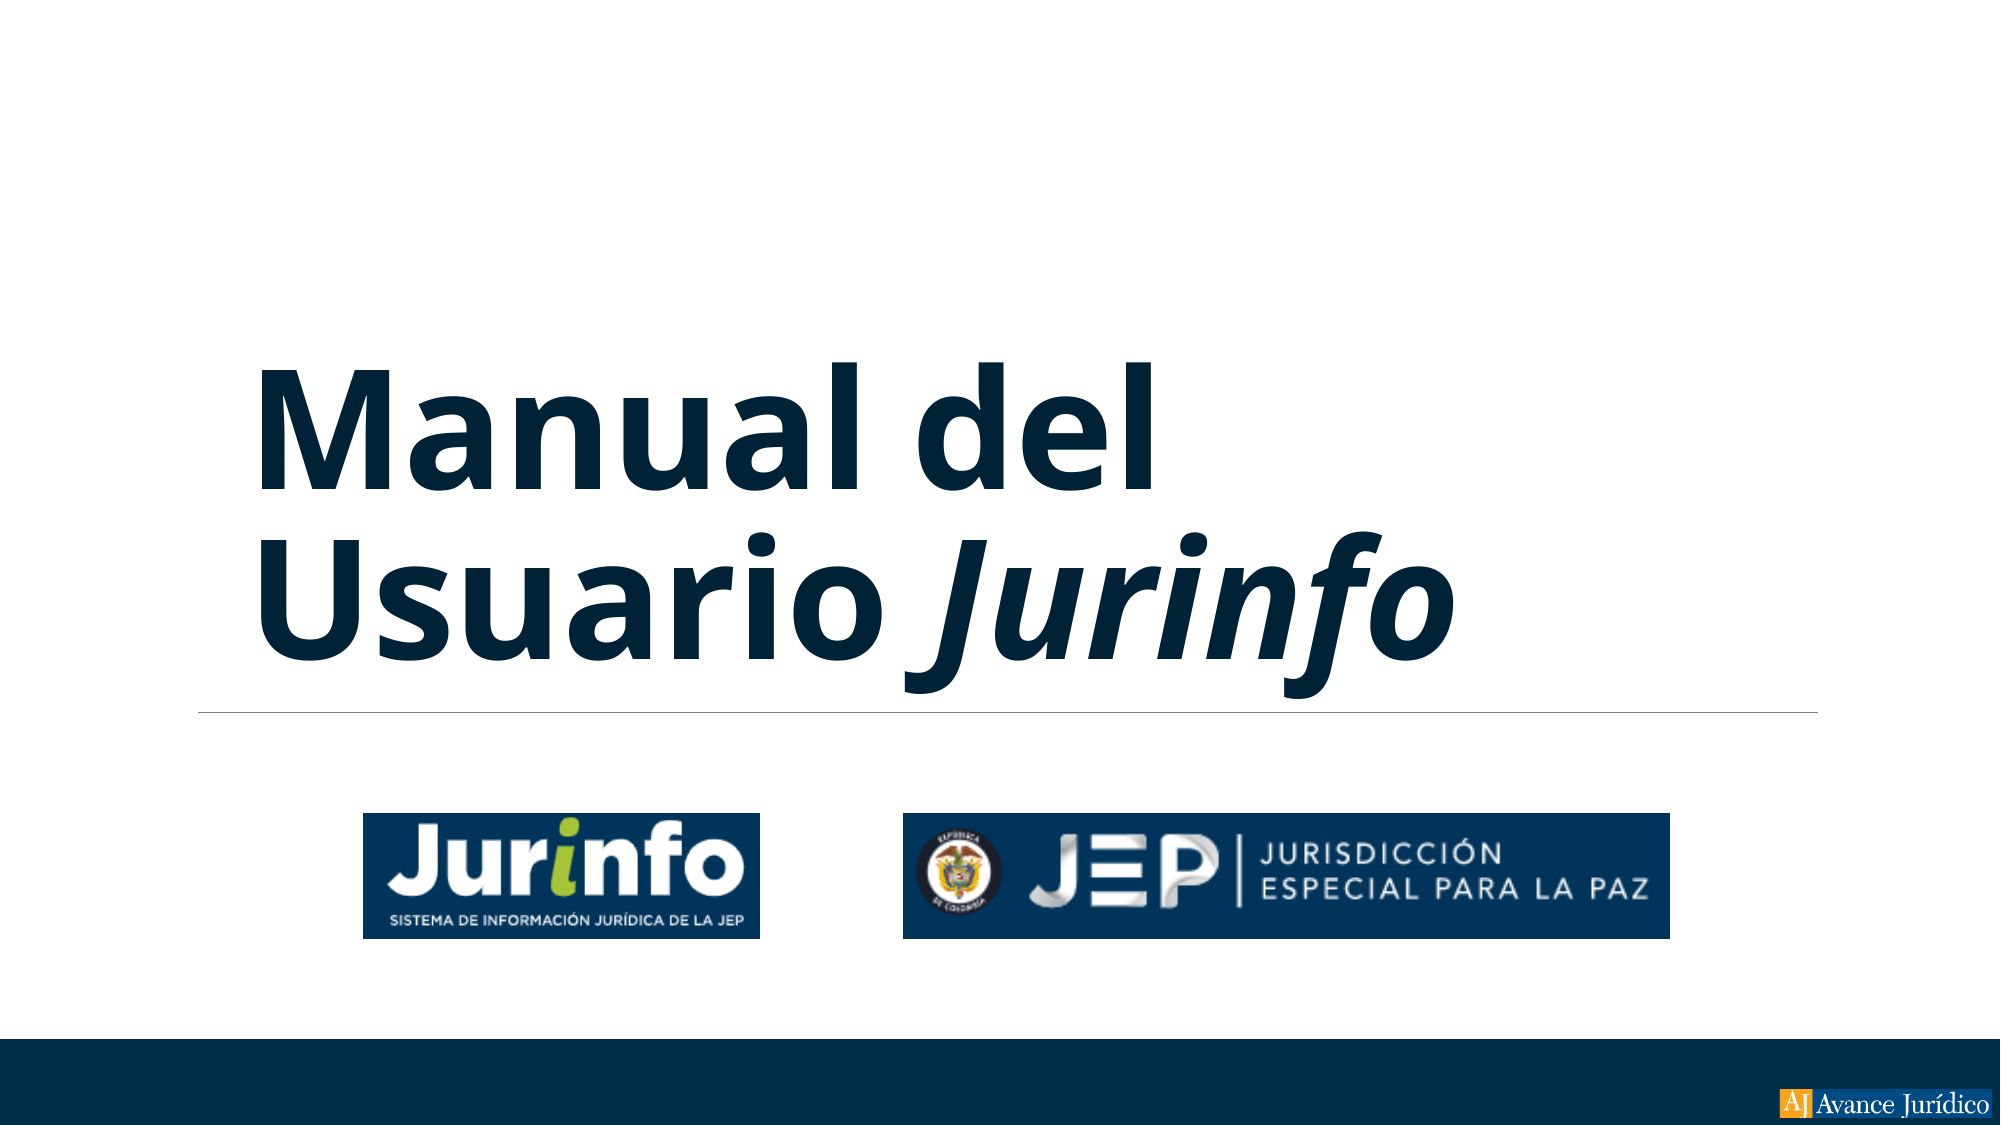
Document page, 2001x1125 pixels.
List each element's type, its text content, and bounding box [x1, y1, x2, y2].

picture [1779, 1088, 1993, 1119]
picture [902, 812, 1670, 939]
picture [362, 812, 761, 939]
title Manual del Usuario Jurinfo [232, 147, 1641, 701]
